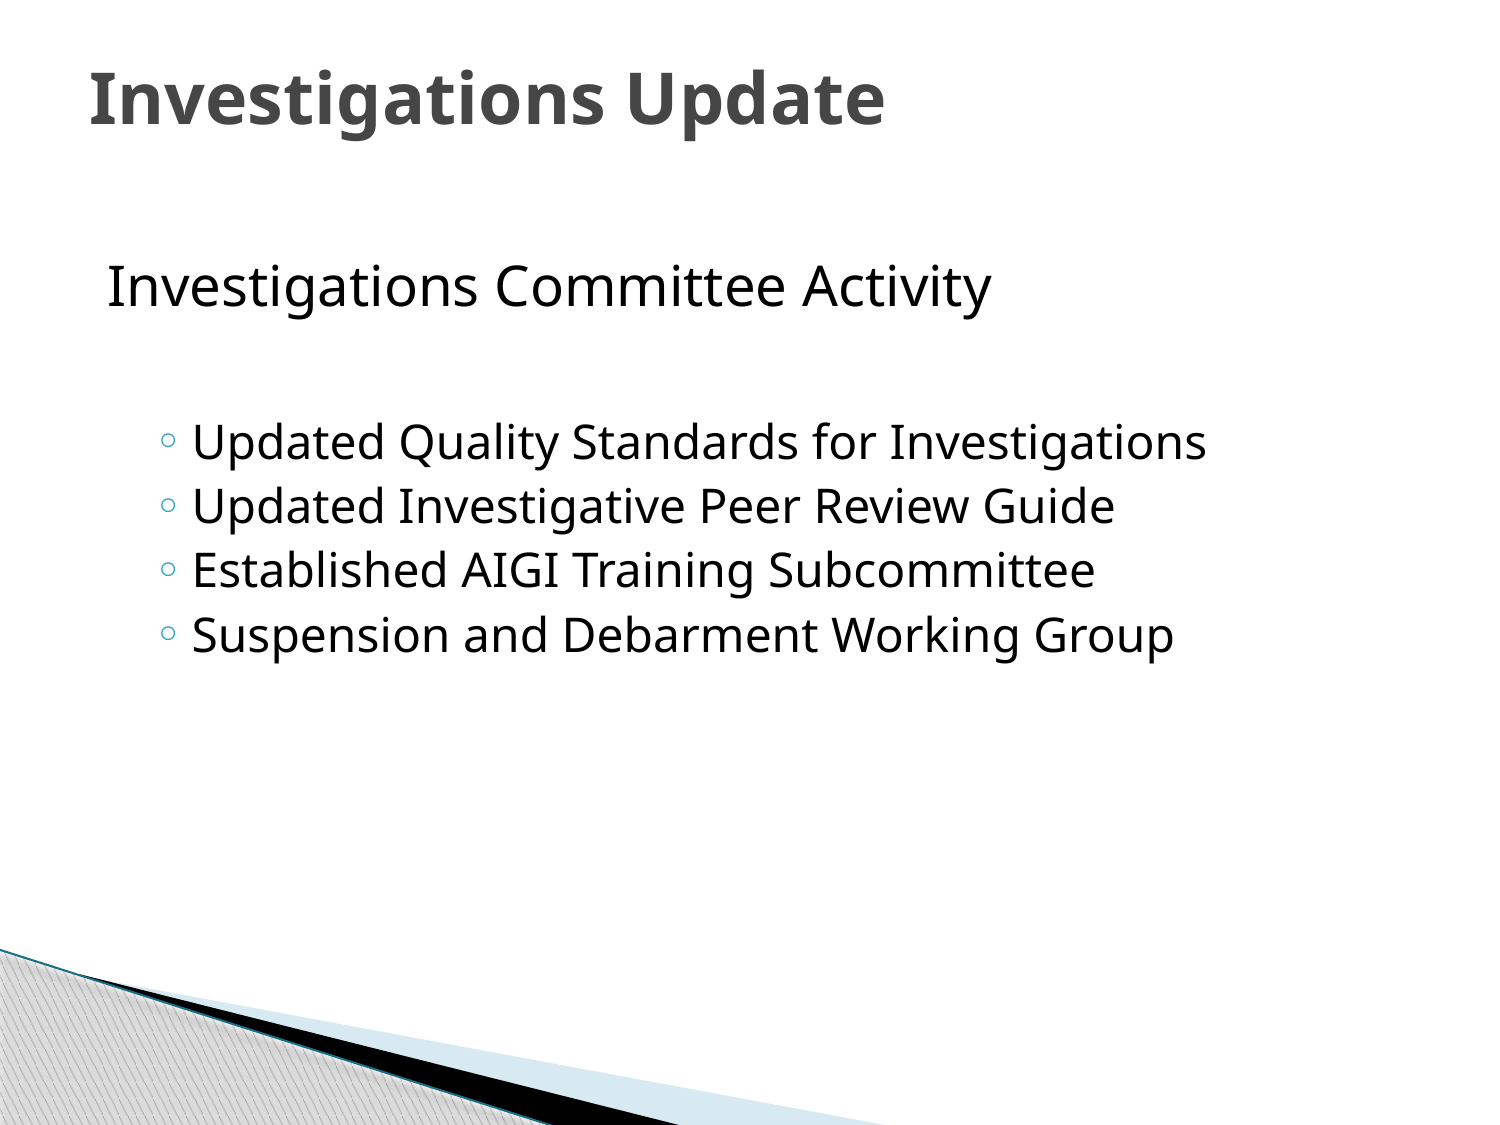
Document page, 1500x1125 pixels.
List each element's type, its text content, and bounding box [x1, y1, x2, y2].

list Investigations Committee Activity Updated Quality Standards for Investigations Updated Investigative Peer Review Guide Established AIGI Training Subcommittee Suspension and Debarment Working Group [75, 243, 1425, 986]
title Investigations Update [75, 45, 1425, 233]
